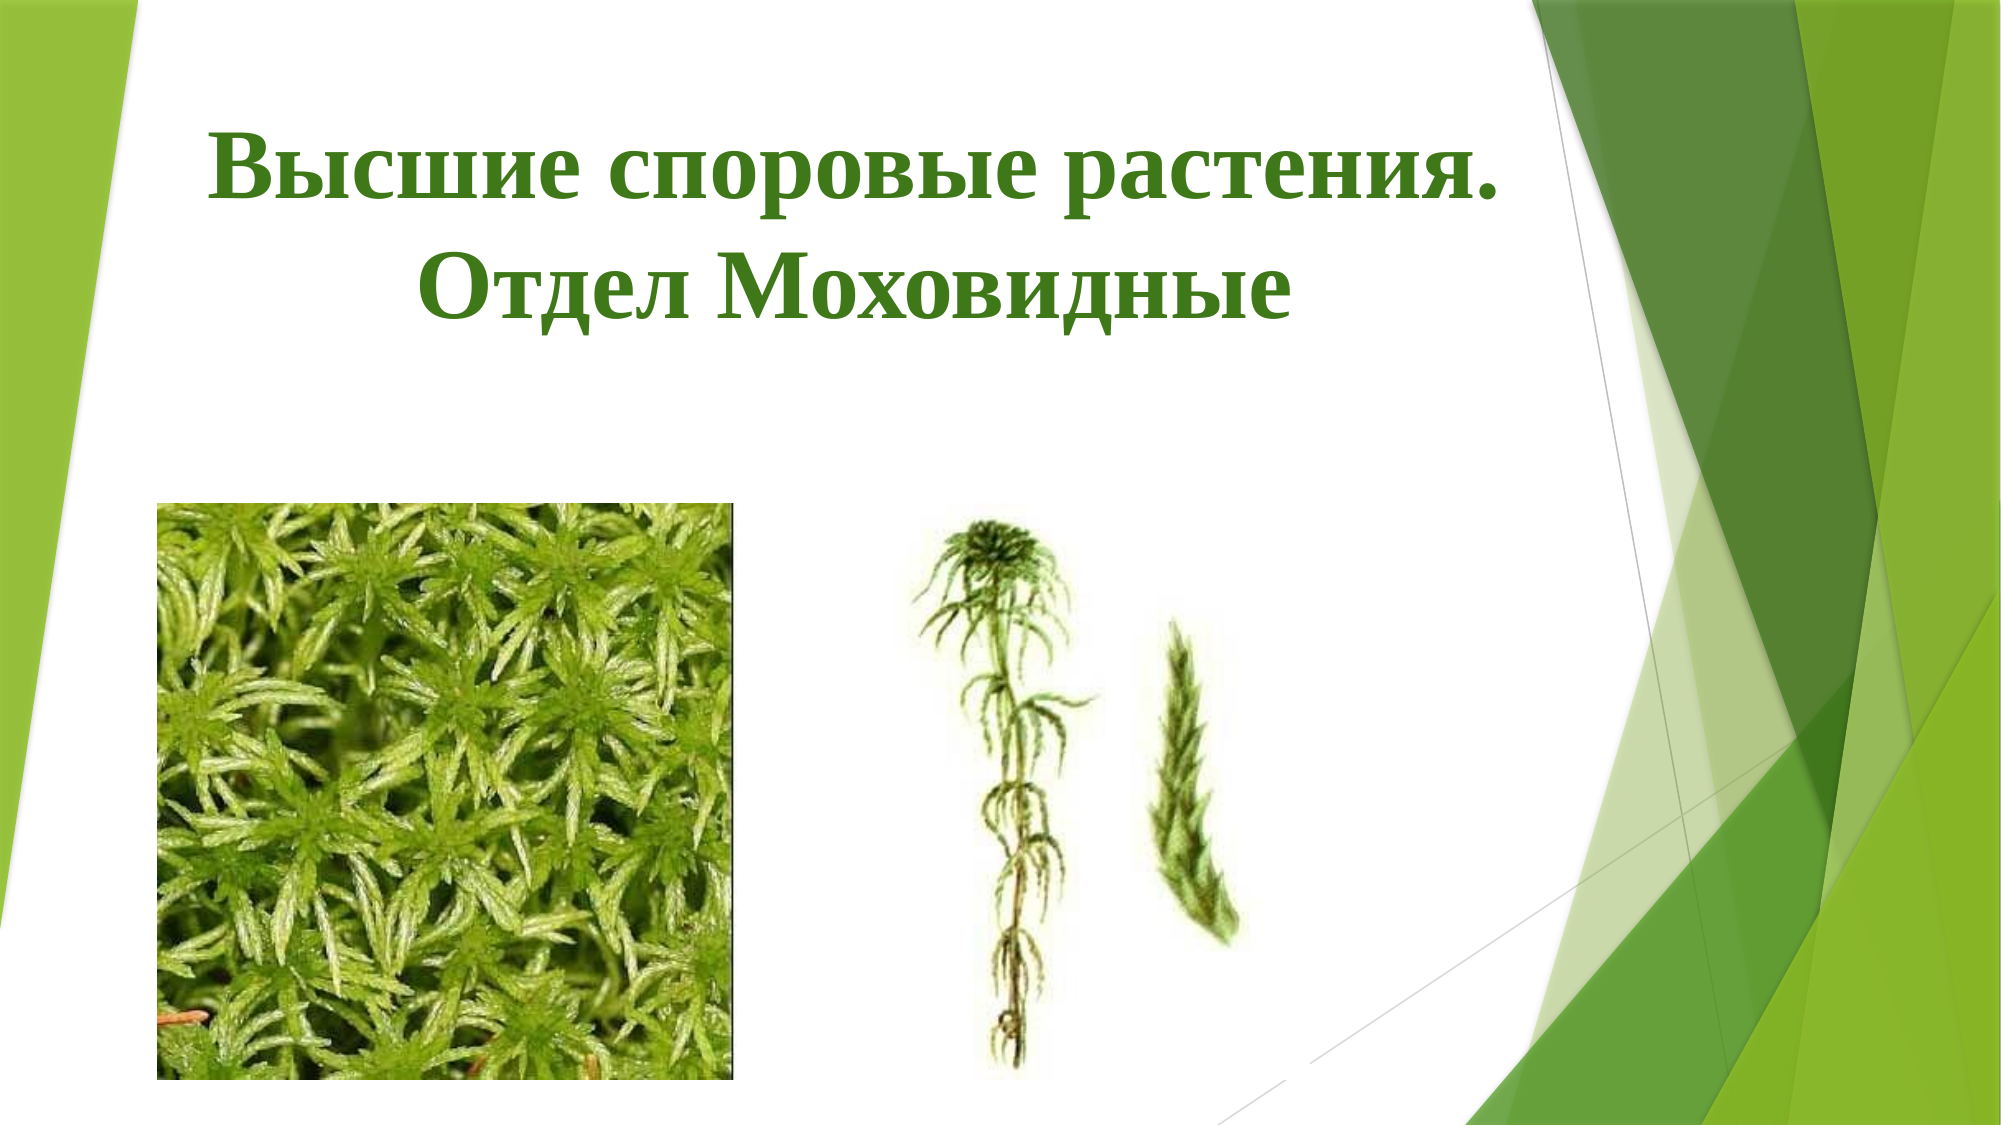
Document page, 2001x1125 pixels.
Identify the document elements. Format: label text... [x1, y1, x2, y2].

picture [156, 503, 1311, 1080]
title Высшие споровые растения. Отдел Моховидные [75, 80, 1633, 347]
